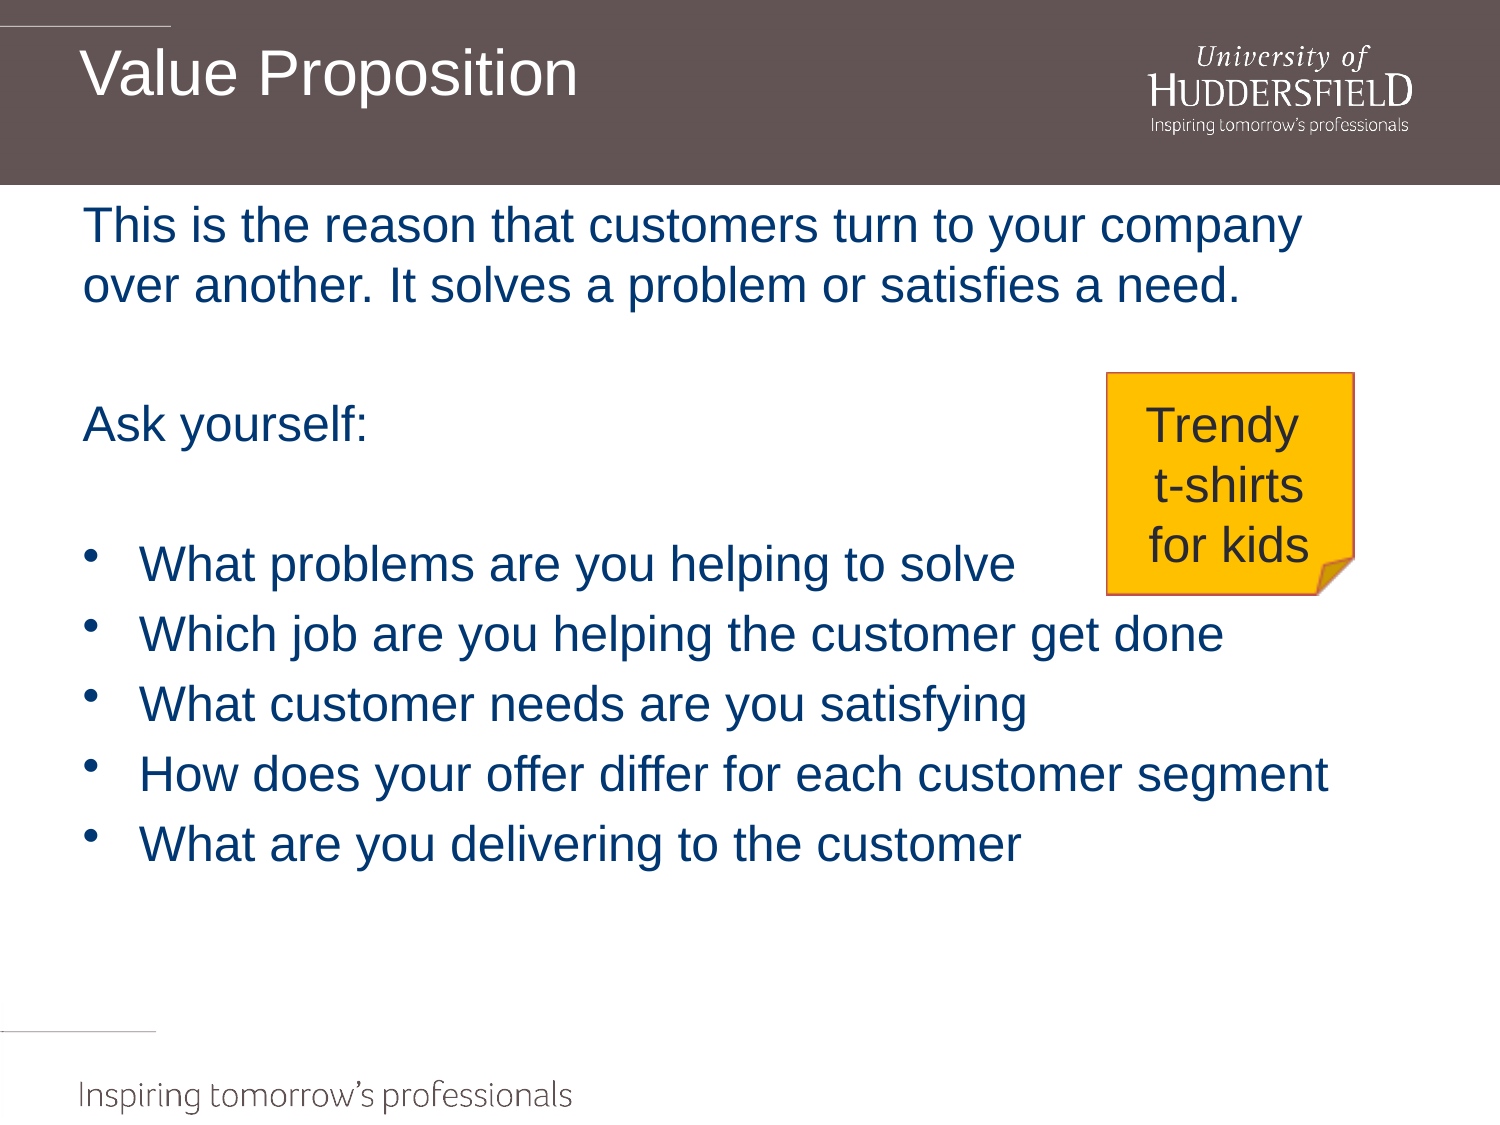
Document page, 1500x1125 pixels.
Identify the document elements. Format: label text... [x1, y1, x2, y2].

title Value Proposition [64, 0, 1415, 144]
list This is the reason that customers turn to your company over another. It solves a problem or satisfies a need. Ask yourself: What problems are you helping to solve Which job are you helping the customer get done What customer needs are you satisfying How does your offer differ for each customer segment What are you delivering to the customer [67, 184, 1418, 953]
picture [0, 0, 1500, 185]
picture [1105, 371, 1355, 596]
picture [0, 1003, 591, 1118]
